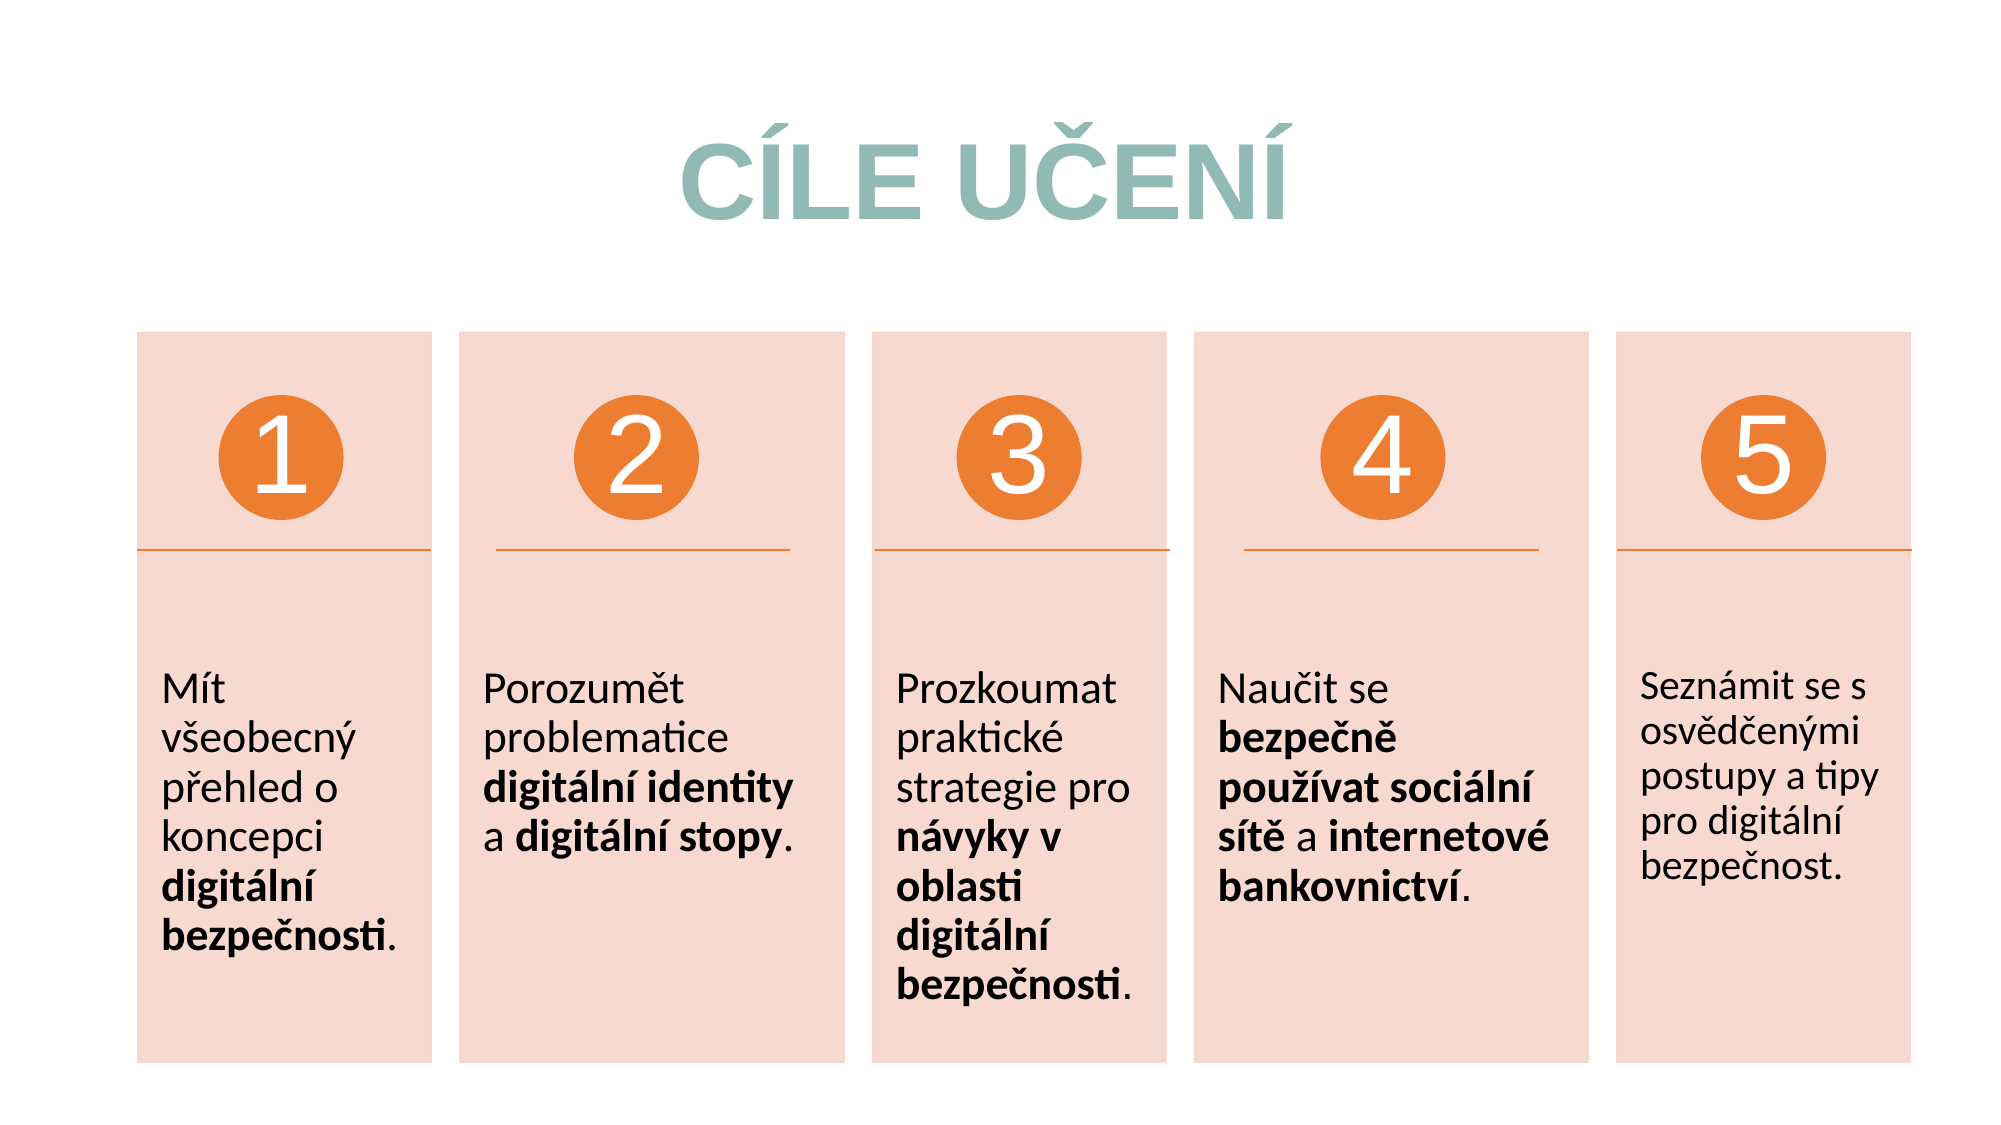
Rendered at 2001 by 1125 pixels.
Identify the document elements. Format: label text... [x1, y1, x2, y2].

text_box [137, 332, 1911, 1063]
title CÍLE UČENÍ [137, 91, 1863, 278]
text_box [0, 0, 2000, 1125]
